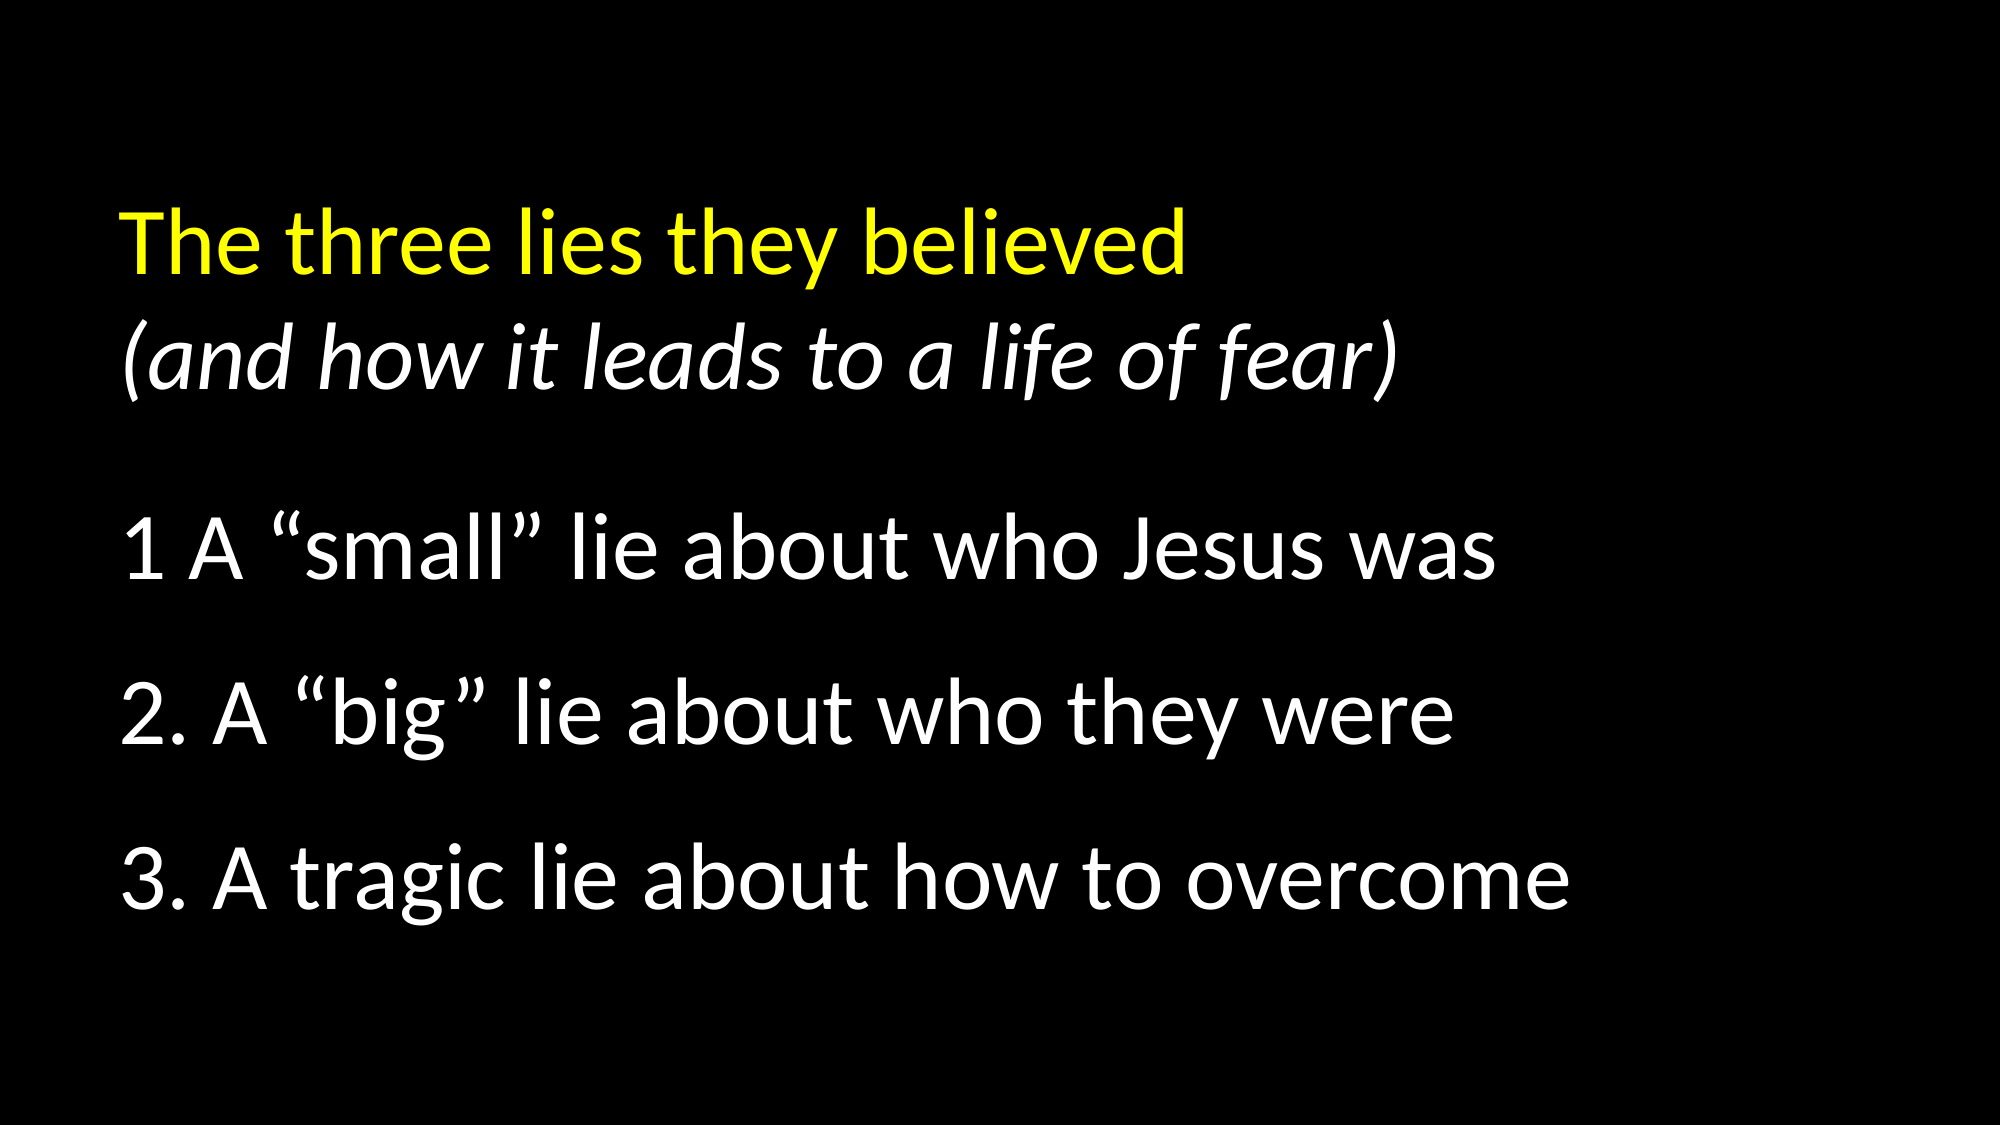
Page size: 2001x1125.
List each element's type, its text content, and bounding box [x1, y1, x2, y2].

list The three lies they believed (and how it leads to a life of fear) 1 A “small” lie about who Jesus was 2. A “big” lie about who they were 3. A tragic lie about how to overcome [103, 170, 1901, 1045]
